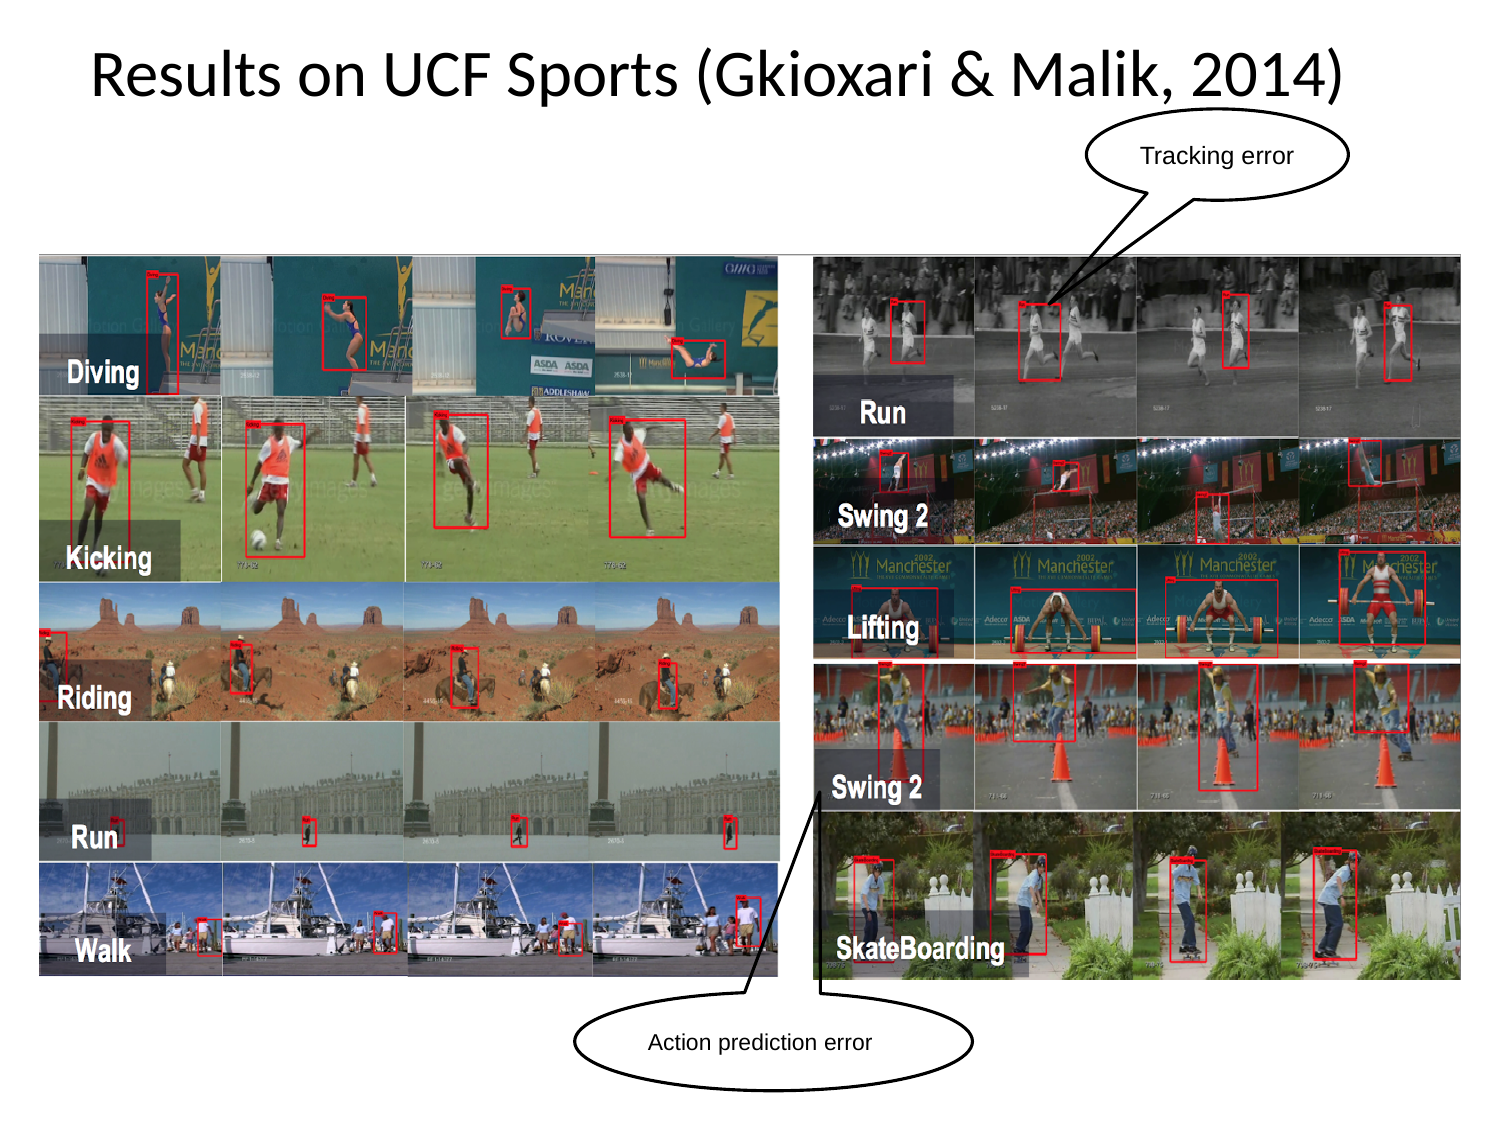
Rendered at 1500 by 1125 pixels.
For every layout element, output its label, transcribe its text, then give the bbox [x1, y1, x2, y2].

text_box Tracking error [1086, 108, 1349, 253]
picture [39, 254, 1461, 980]
title Results on UCF Sports (Gkioxari & Malik, 2014) [75, 0, 1438, 125]
text_box Action prediction error [574, 988, 973, 1091]
